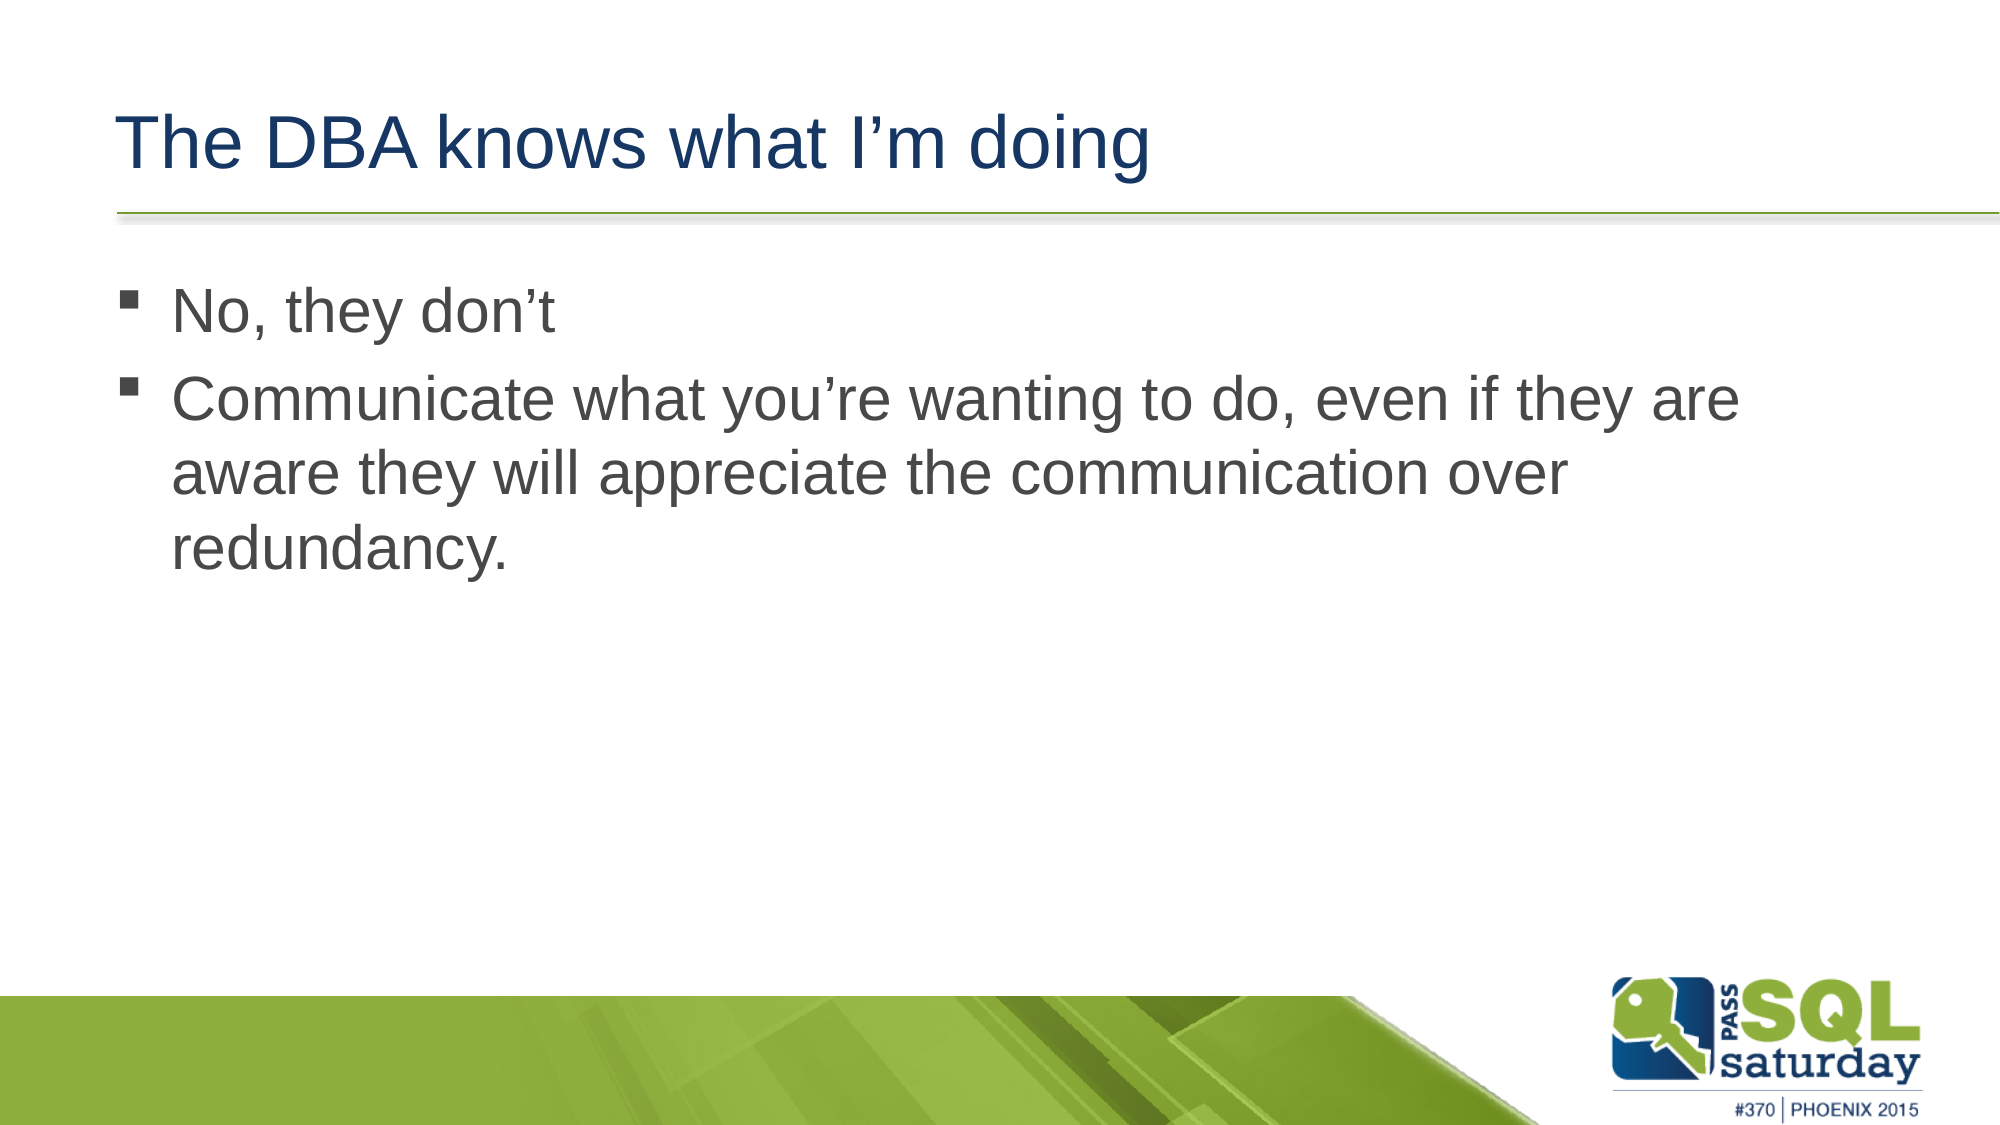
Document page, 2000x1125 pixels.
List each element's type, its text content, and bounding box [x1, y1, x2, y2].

picture [0, 969, 1977, 1125]
title The DBA knows what I’m doing [99, 45, 1900, 233]
list No, they don’t Communicate what you’re wanting to do, even if they are aware they will appreciate the communication over redundancy. [99, 262, 1900, 1005]
